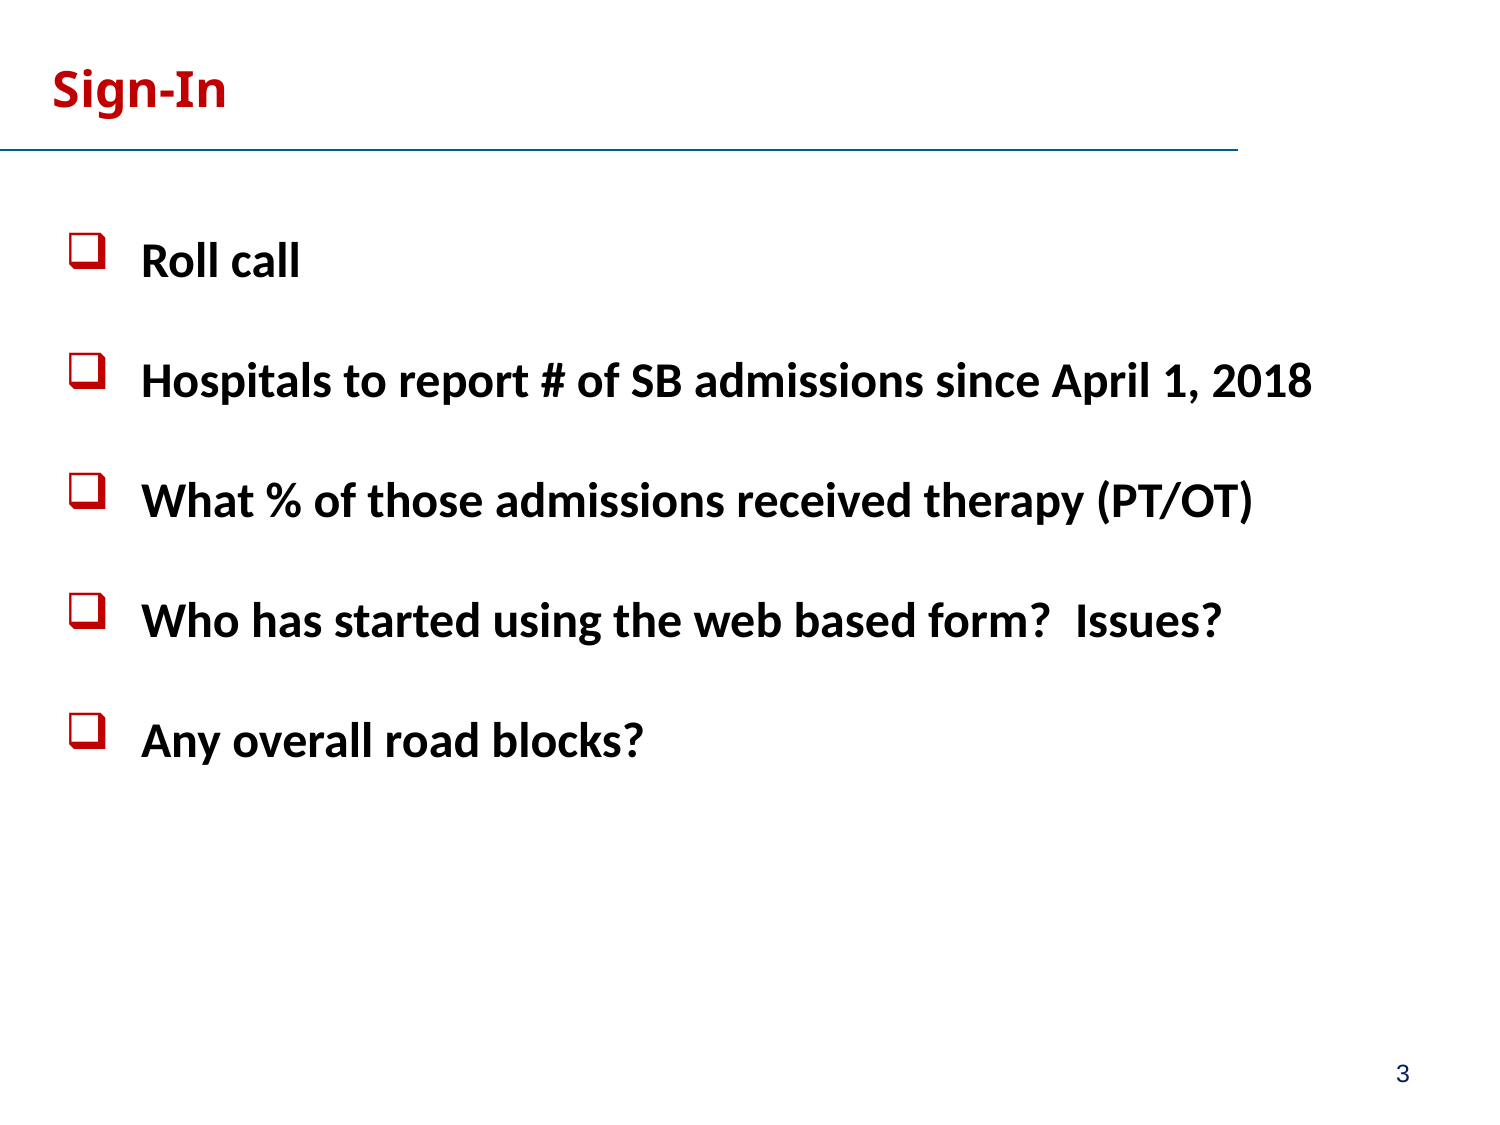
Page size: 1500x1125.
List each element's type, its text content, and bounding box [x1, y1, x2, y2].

slide_number 3 [1074, 1042, 1425, 1103]
title Sign-In [37, 50, 1463, 113]
text_box Roll call Hospitals to report # of SB admissions since April 1, 2018 What % of those admissions received therapy (PT/OT) Who has started using the web based form? Issues? Any overall road blocks? [49, 149, 1463, 1075]
